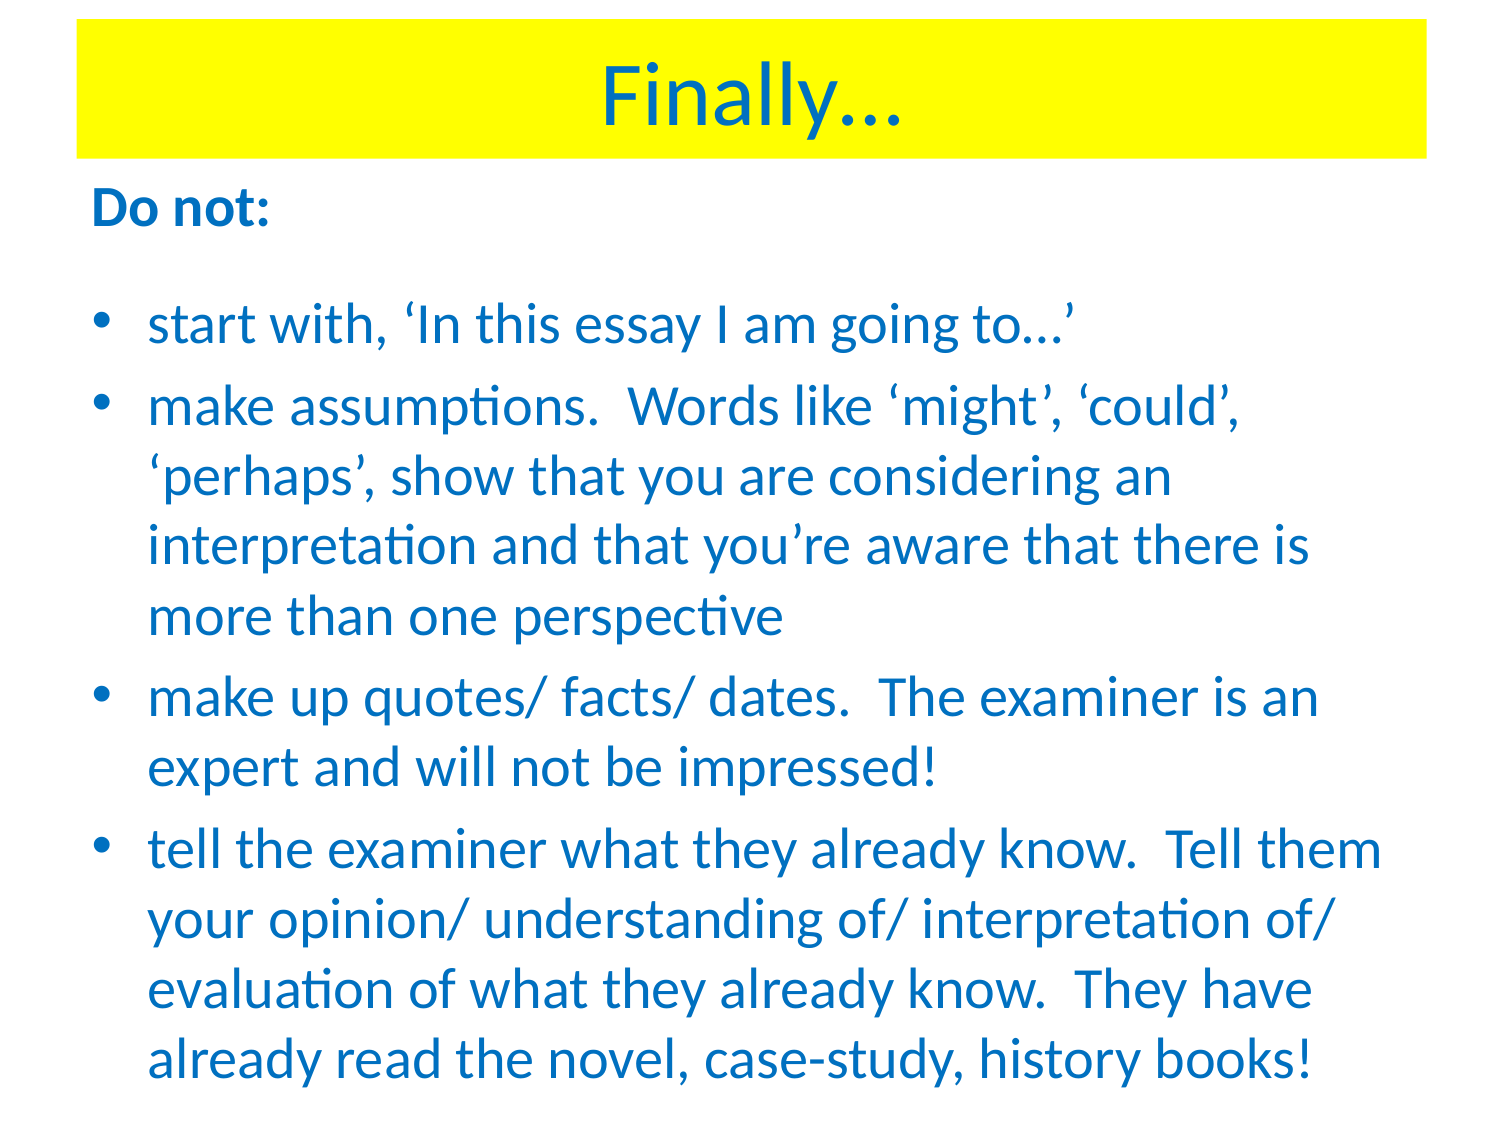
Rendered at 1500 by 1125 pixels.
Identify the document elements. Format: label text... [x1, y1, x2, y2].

list Do not: start with, ‘In this essay I am going to…’ make assumptions. Words like ‘might’, ‘could’, ‘perhaps’, show that you are considering an interpretation and that you’re aware that there is more than one perspective make up quotes/ facts/ dates. The examiner is an expert and will not be impressed! tell the examiner what they already know. Tell them your opinion/ understanding of/ interpretation of/ evaluation of what they already know. They have already read the novel, case-study, history books! [76, 160, 1427, 904]
title Finally… [76, 19, 1427, 159]
